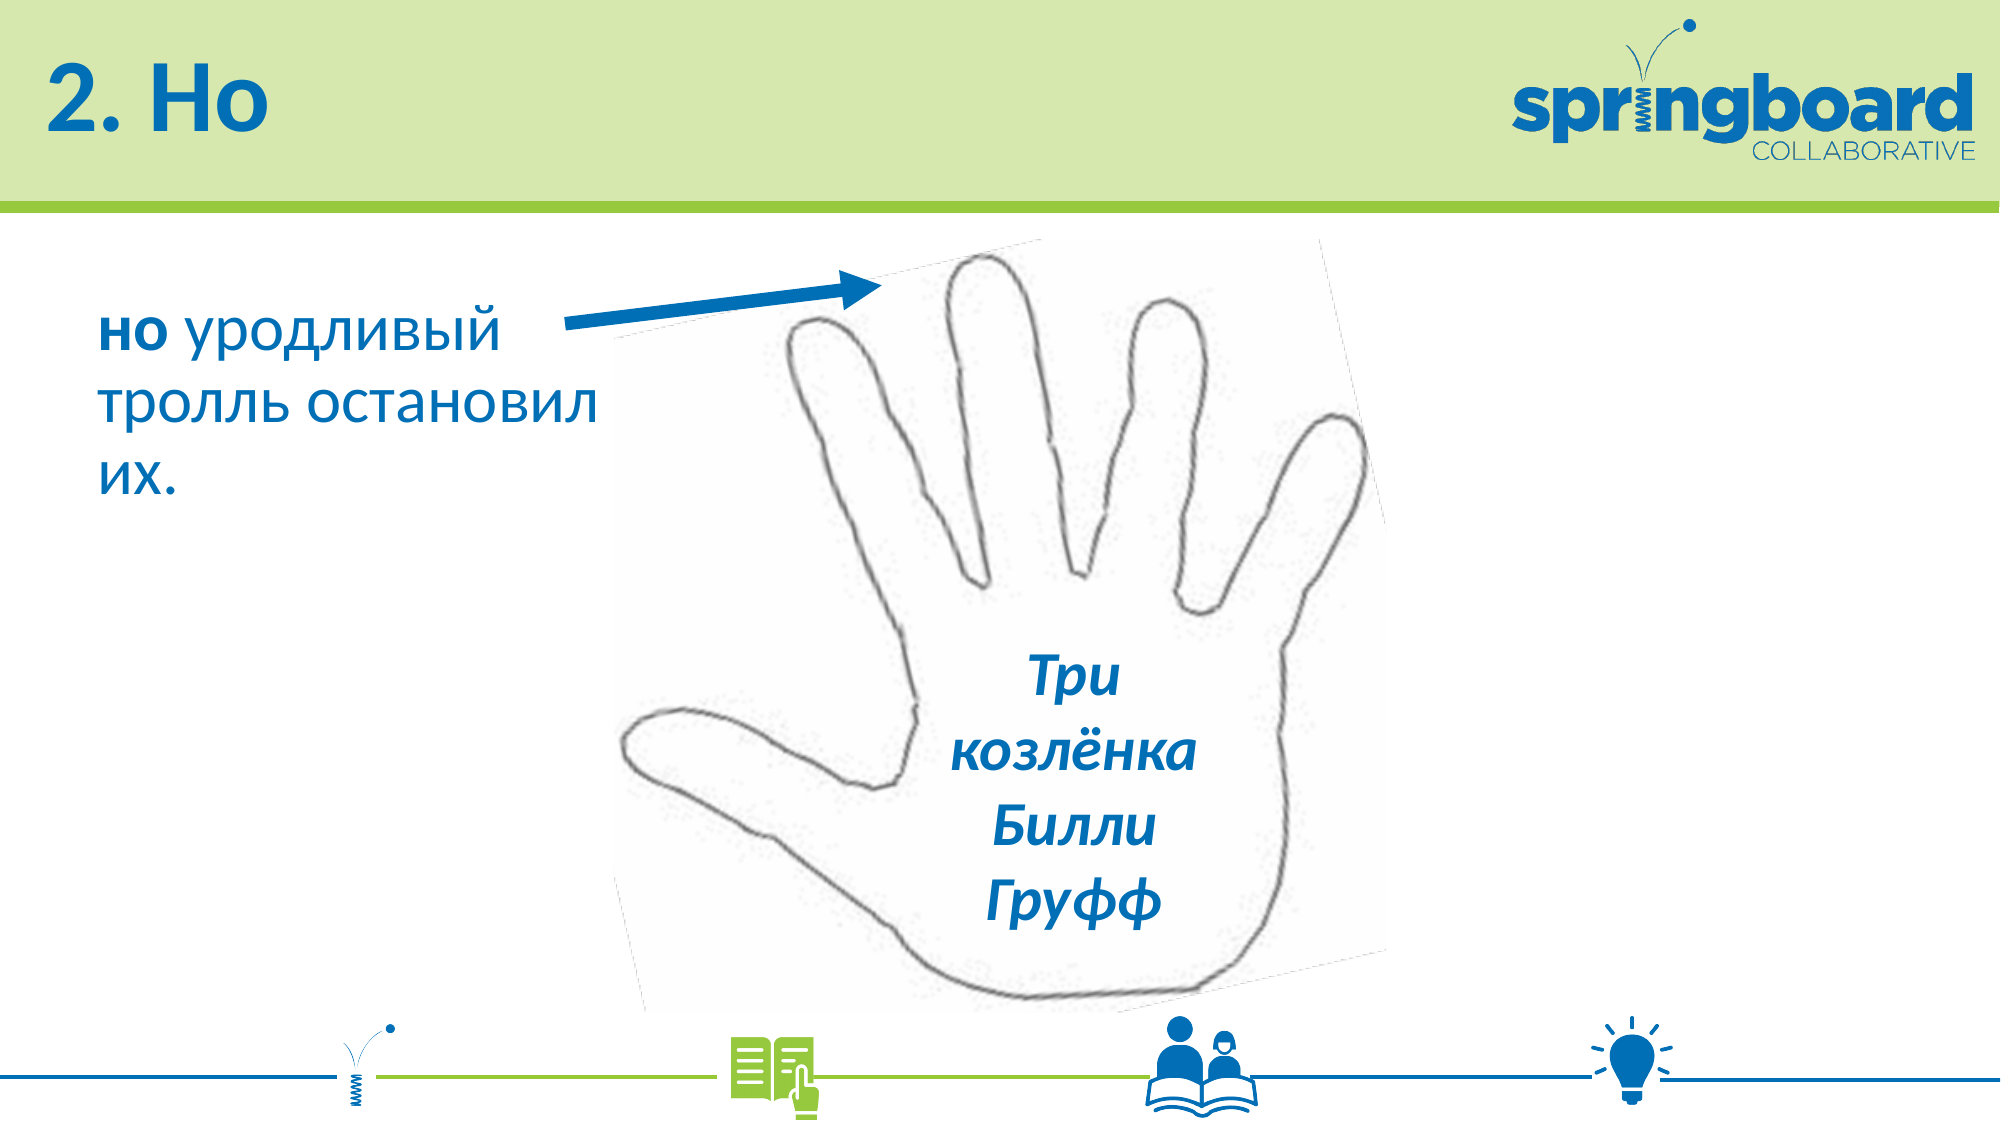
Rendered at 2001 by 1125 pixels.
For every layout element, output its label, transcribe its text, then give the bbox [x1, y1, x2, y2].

picture [1591, 1016, 1673, 1105]
title 2. Но [0, 0, 2000, 196]
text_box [564, 285, 883, 325]
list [613, 239, 1387, 1013]
picture [343, 1024, 395, 1106]
picture [1145, 1016, 1258, 1118]
picture [731, 1037, 819, 1120]
list но уродливый тролль остановил их. [82, 285, 609, 1015]
